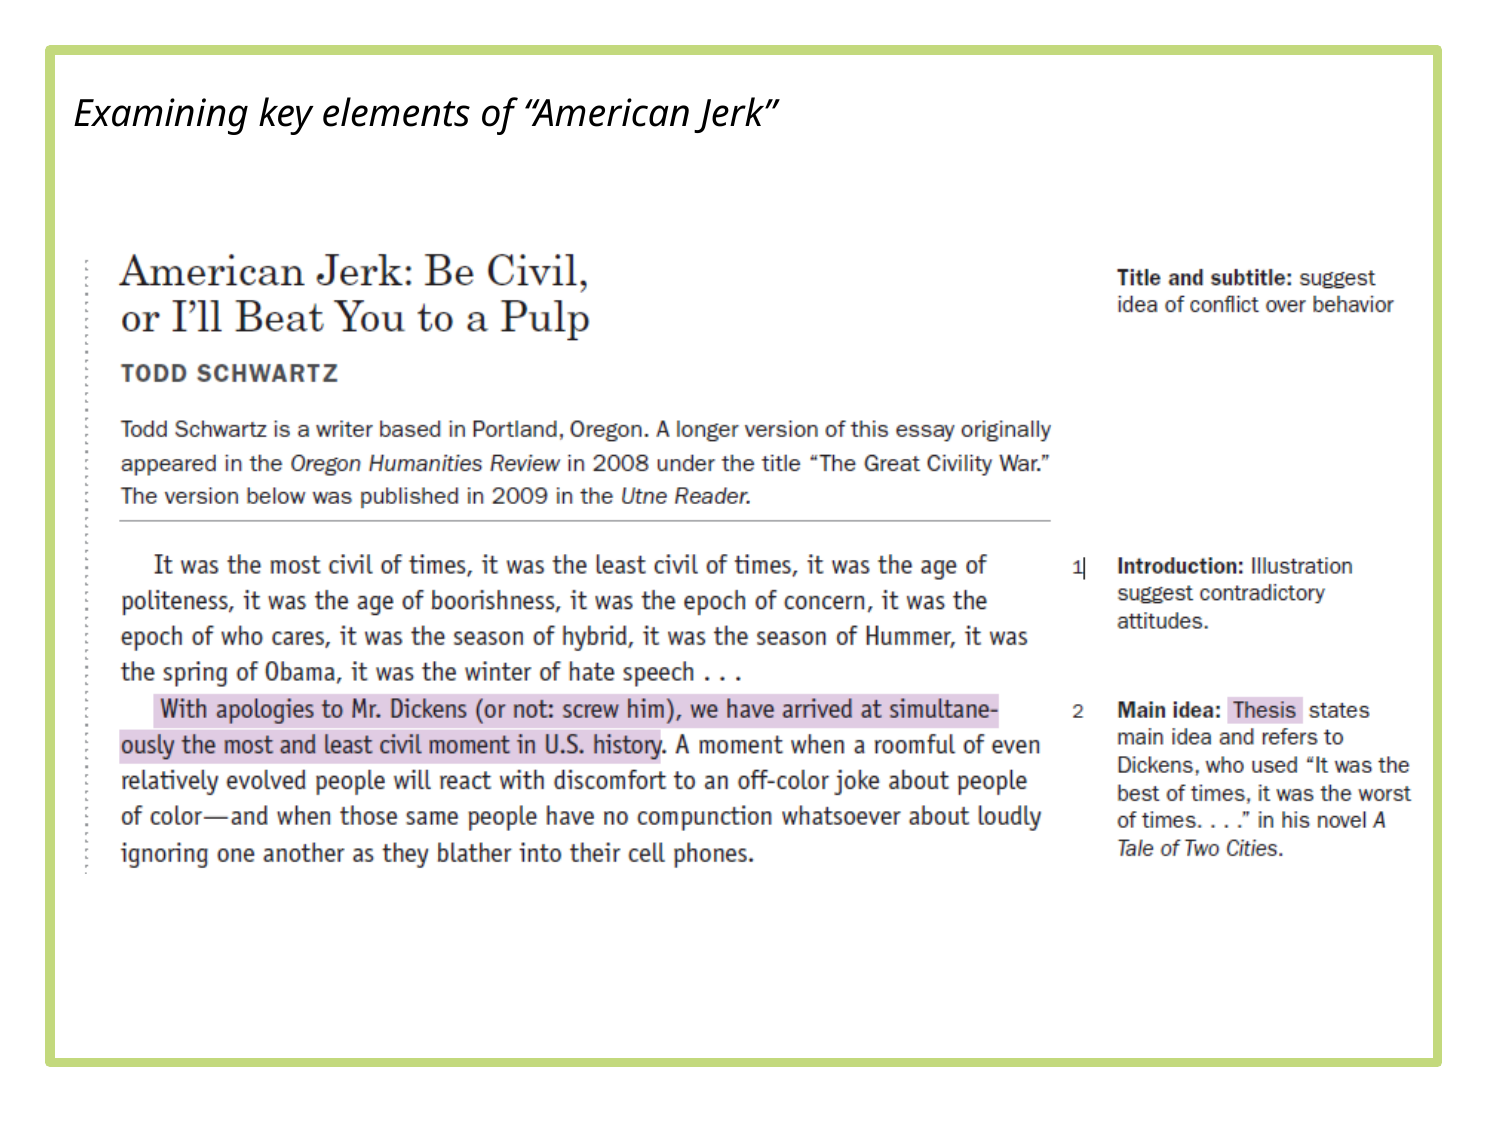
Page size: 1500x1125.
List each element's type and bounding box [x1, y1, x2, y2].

picture [75, 238, 1413, 874]
text_box [48, 48, 1440, 1065]
